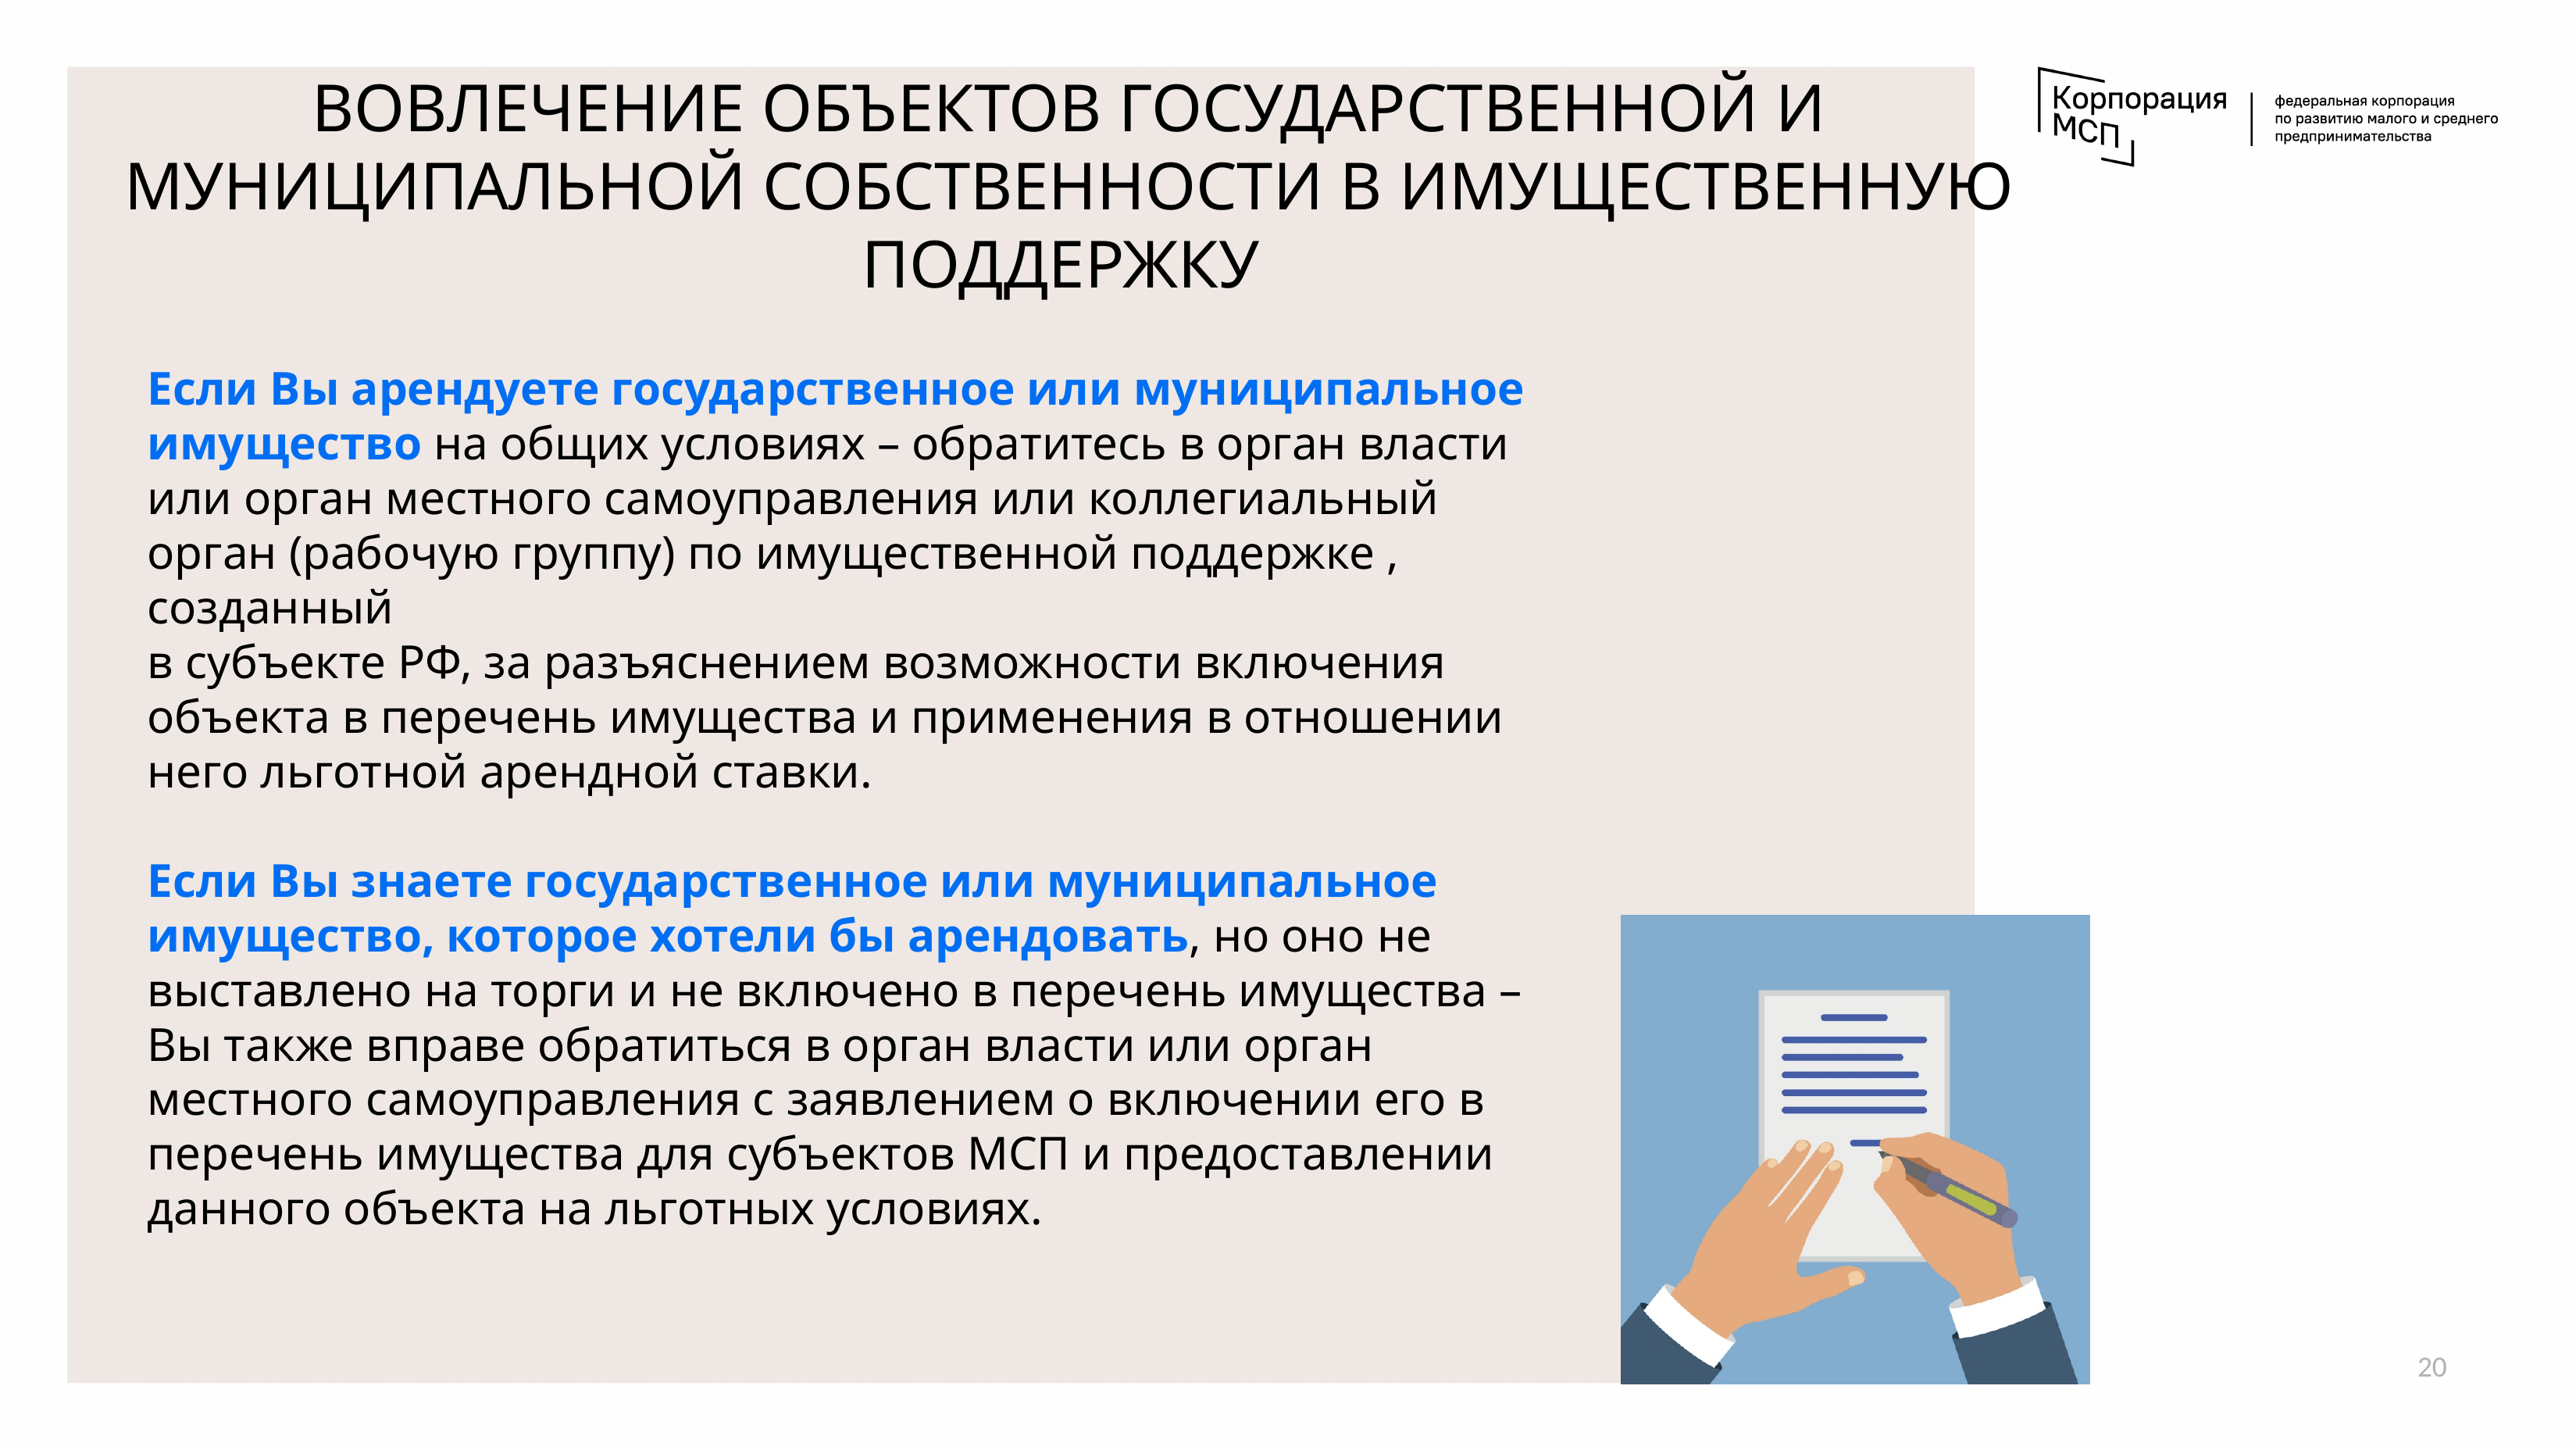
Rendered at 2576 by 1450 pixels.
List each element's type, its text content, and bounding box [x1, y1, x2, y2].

picture [0, 0, 2576, 1450]
text_box Если Вы арендуете государственное или муниципальное имущество на общих условиях – обратитесь в орган власти или орган местного самоуправления или коллегиальный орган (рабочую группу) по имущественной поддержке , созданный в субъекте РФ, за разъяснением возможности включения объекта в перечень имущества и применения в отношении него льготной арендной ставки. Если Вы знаете государственное или муниципальное имущество, которое хотели бы арендовать, но оно не выставлено на торги и не включено в перечень имущества – Вы также вправе обратиться в орган власти или орган местного самоуправления с заявлением о включении его в перечень имущества для субъектов МСП и предоставлении данного объекта на льготных условиях. [135, 353, 1577, 1240]
text_box ВОВЛЕЧЕНИЕ ОБЪЕКТОВ ГОСУДАРСТВЕННОЙ И МУНИЦИПАЛЬНОЙ СОБСТВЕННОСТИ В ИМУЩЕСТВЕННУЮ ПОДДЕРЖКУ [70, 60, 2069, 307]
slide_number 20 [1854, 1348, 2447, 1421]
